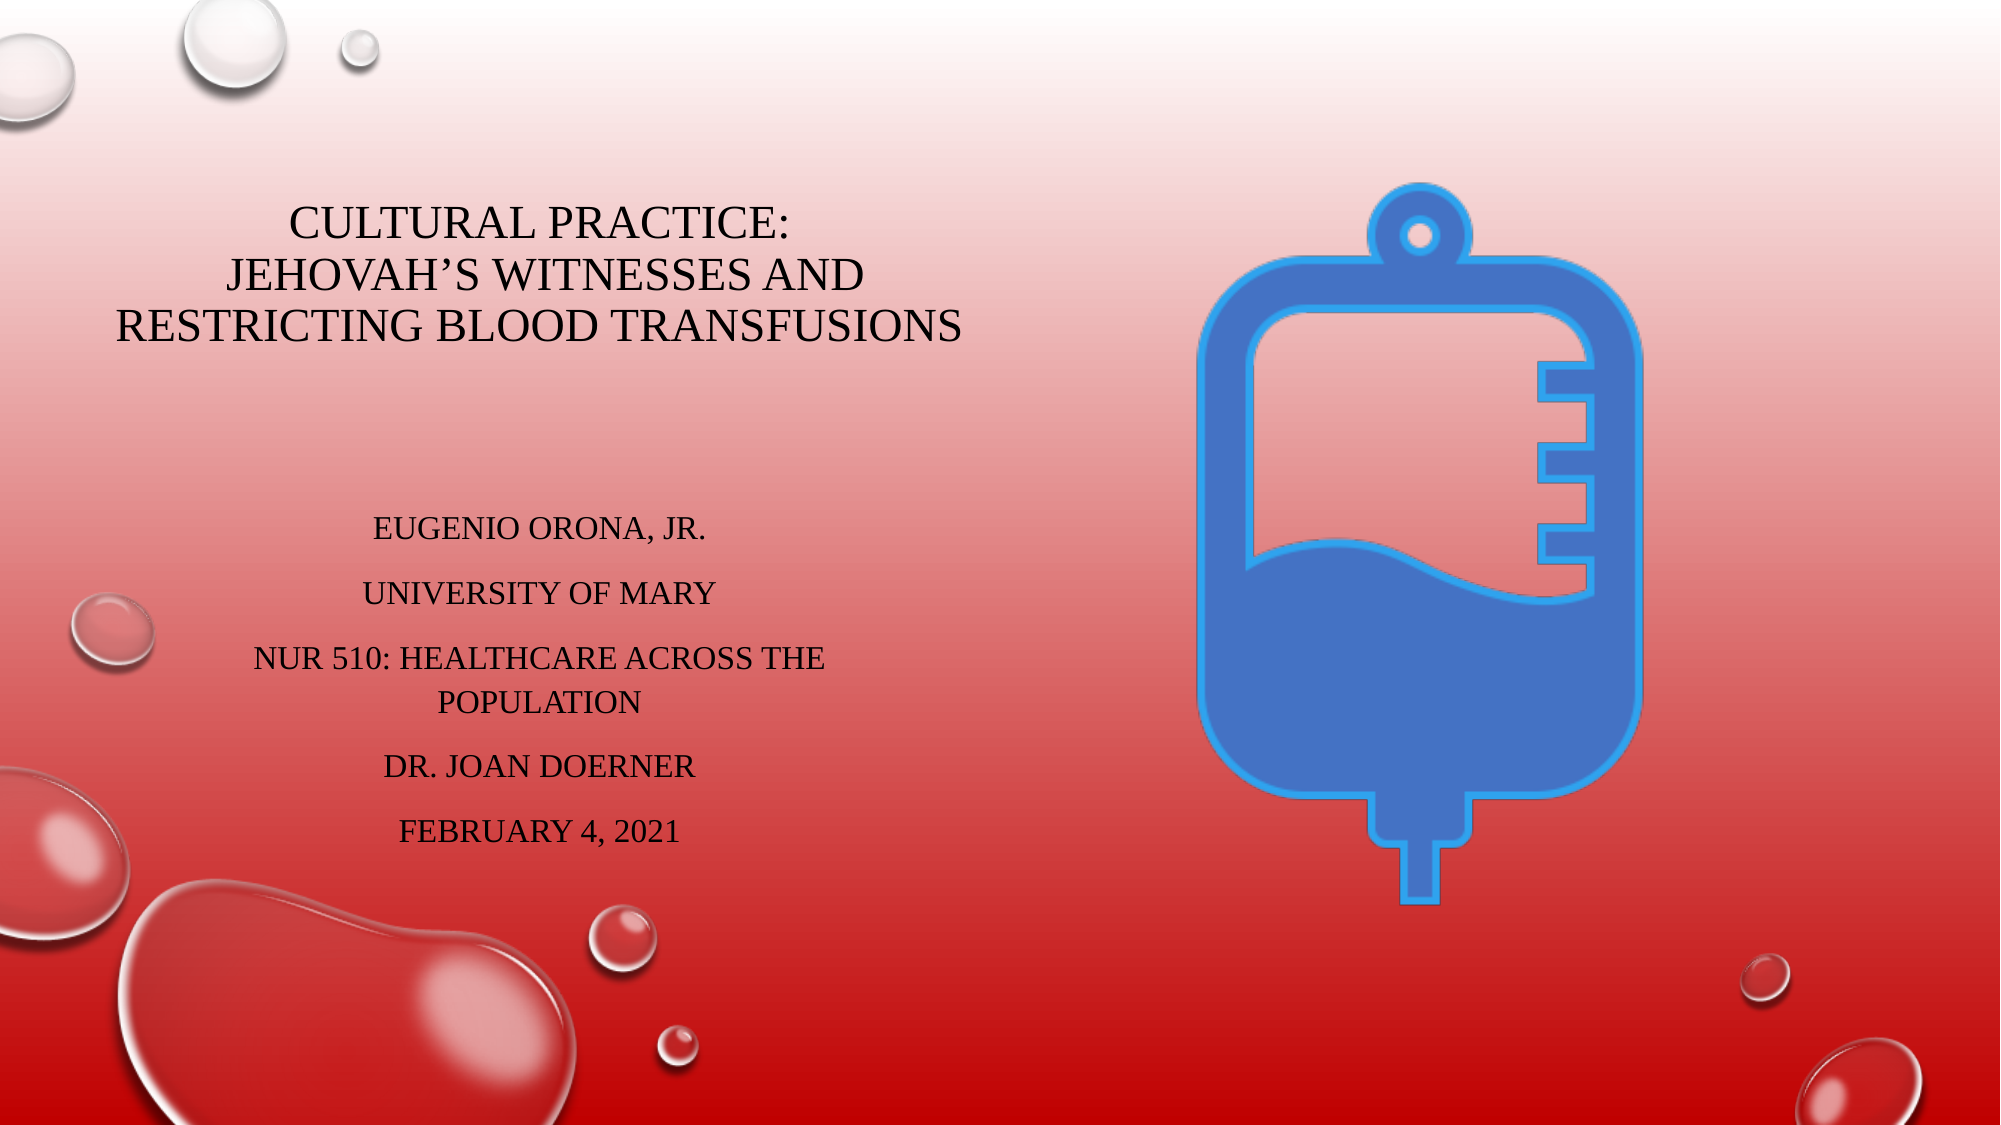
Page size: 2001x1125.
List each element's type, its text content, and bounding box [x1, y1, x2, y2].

picture [0, 0, 427, 144]
picture [0, 515, 756, 1125]
subtitle Eugenio Orona, Jr. University of Mary NUR 510: Healthcare Across the Population Dr. Joan Doerner February 4, 2021 [184, 495, 895, 851]
text_box [0, 0, 2000, 1125]
title Cultural Practice: Jehovah’s Witnesses and Restricting Blood Transfusions [62, 189, 1018, 360]
picture [1031, 155, 1939, 1125]
